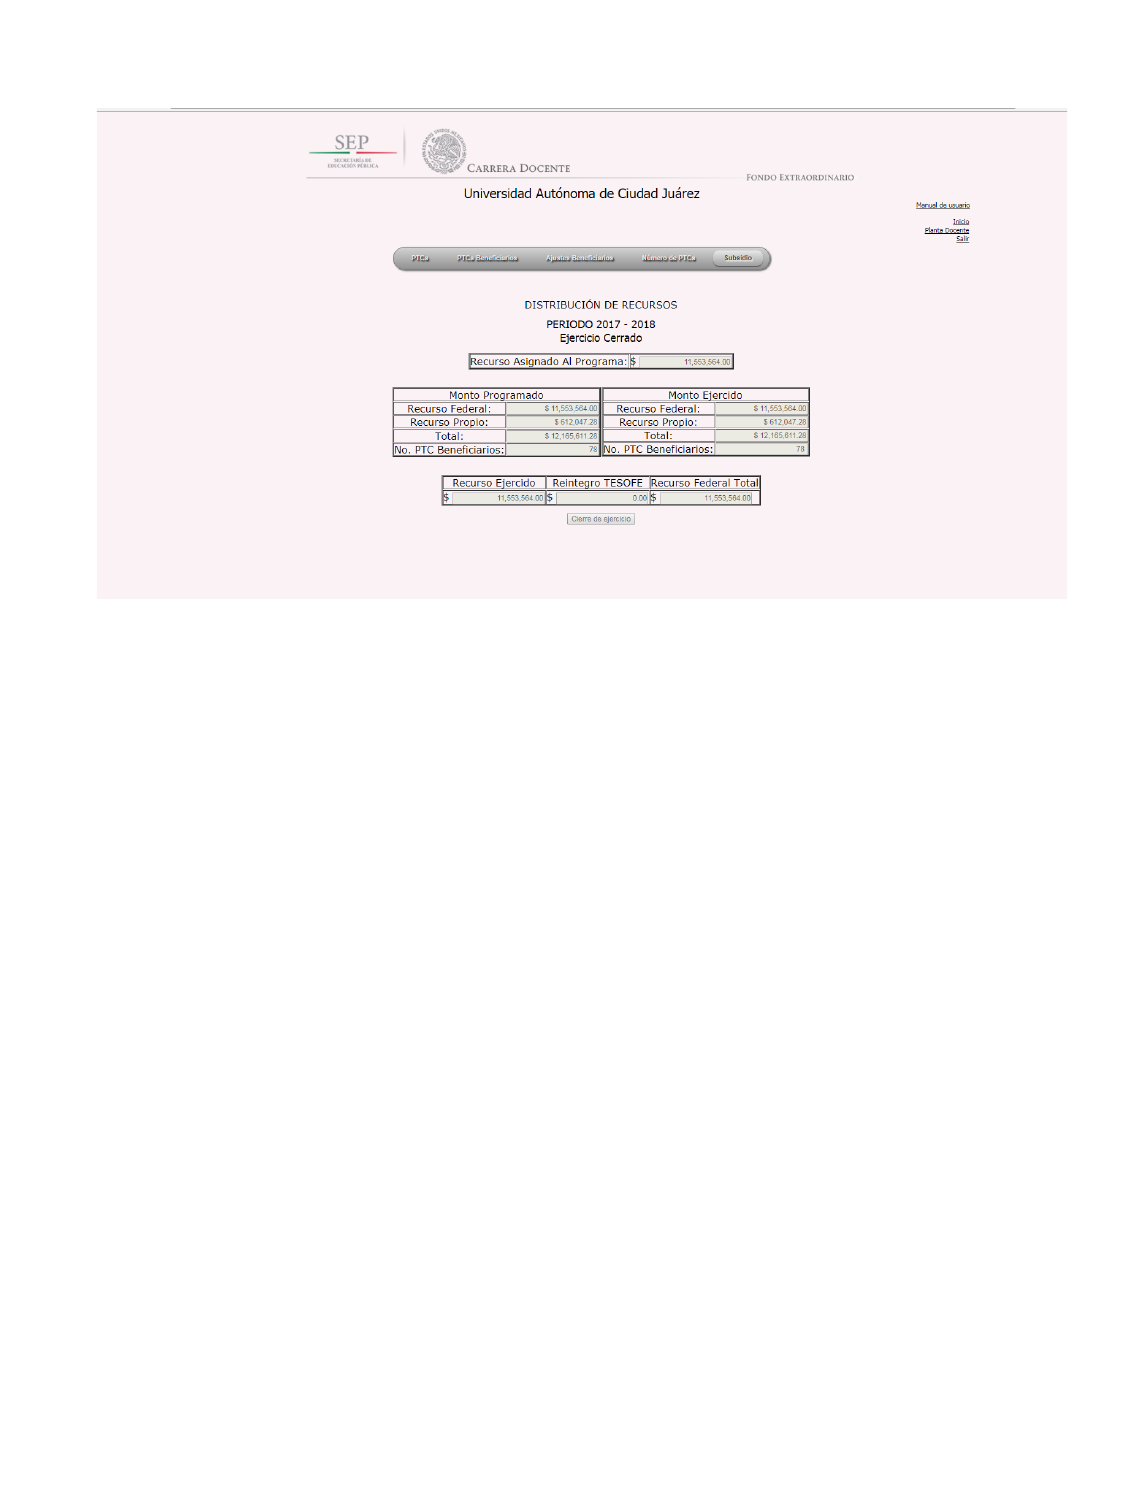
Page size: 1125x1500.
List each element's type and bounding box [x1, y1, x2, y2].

list [96, 107, 1068, 599]
